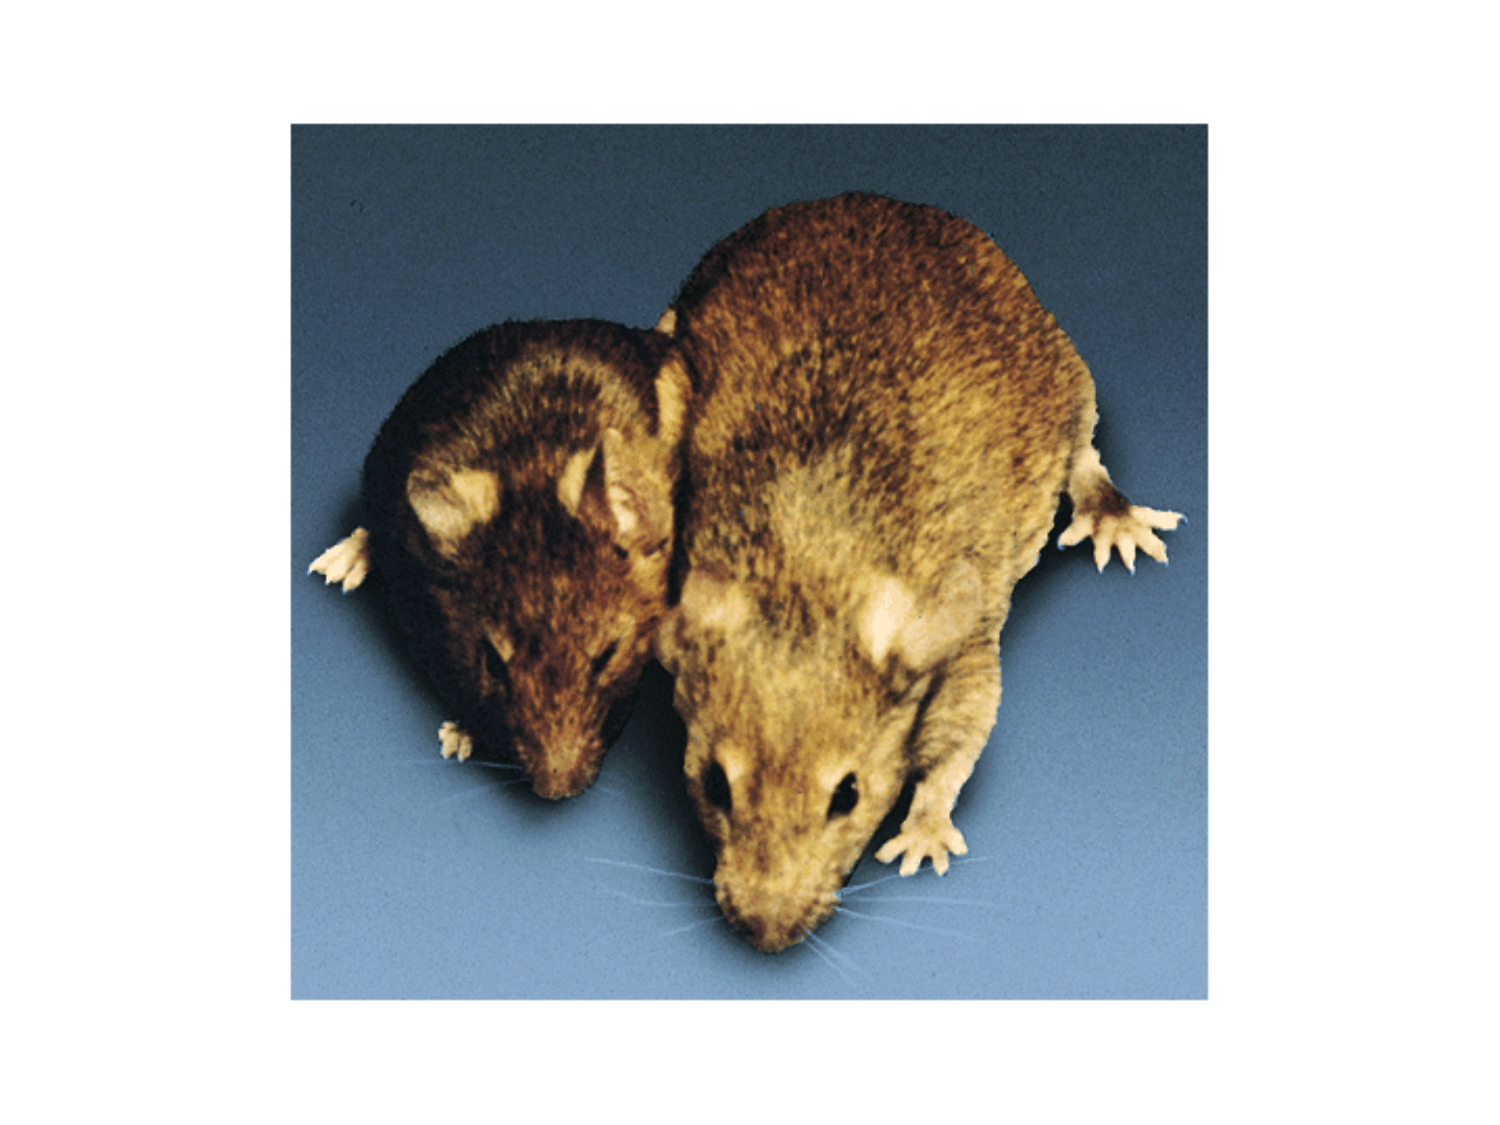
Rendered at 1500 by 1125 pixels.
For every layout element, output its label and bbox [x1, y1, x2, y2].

picture [283, 116, 1217, 1009]
